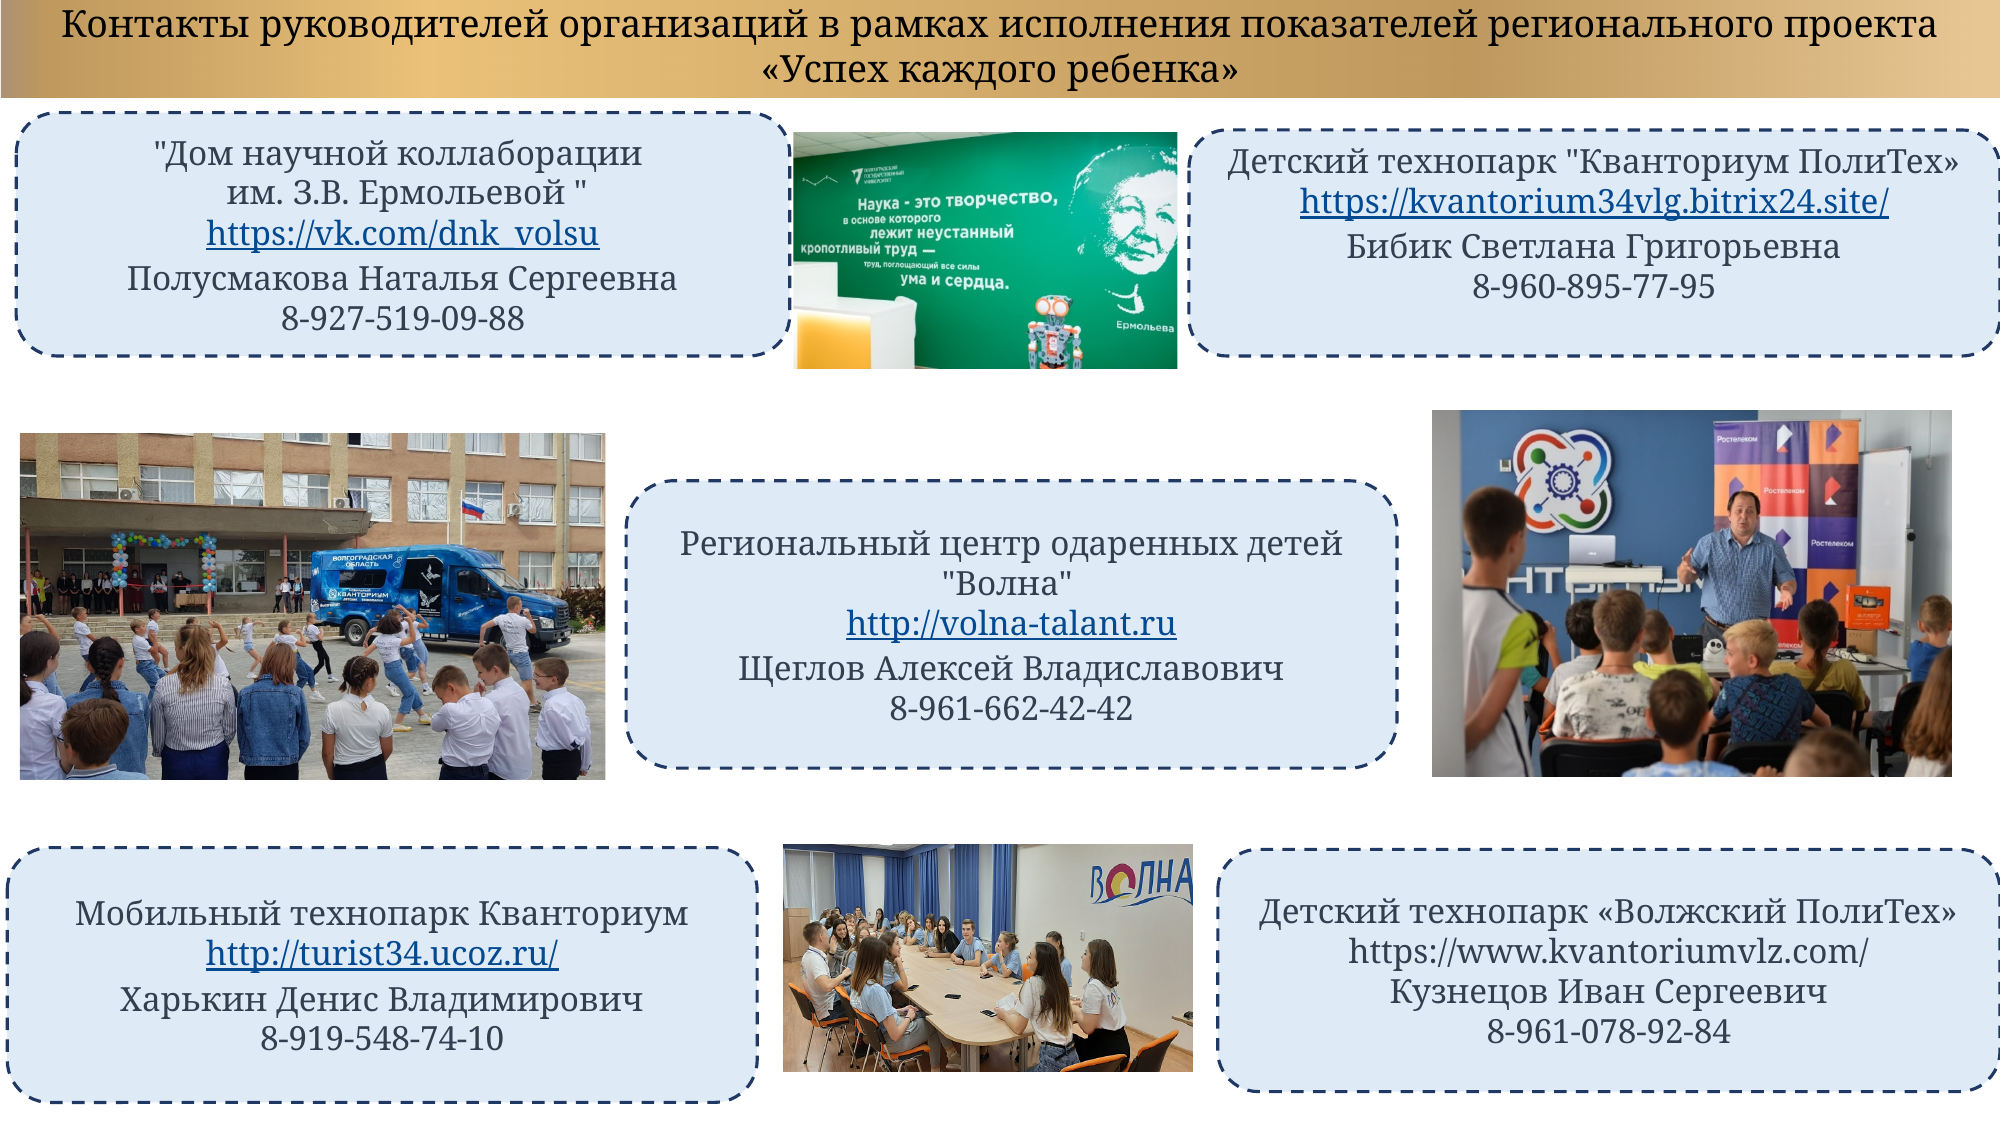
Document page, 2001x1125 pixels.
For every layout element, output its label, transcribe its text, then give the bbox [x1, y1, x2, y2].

text_box "Дом научной коллаборации им. З.В. Ермольевой " https://vk.com/dnk_volsu Полусмакова Наталья Сергеевна 8-927-519-09-88 [15, 111, 791, 358]
text_box Детский технопарк "Кванториум ПолиТех» https://kvantorium34vlg.bitrix24.site/ Бибик Светлана Григорьевна 8-960-895-77-95 [1187, 128, 2000, 358]
text_box [0, 1, 2000, 91]
picture [782, 843, 1193, 1072]
text_box Контакты руководителей организаций в рамках исполнения показателей регионального проекта «Успех каждого ребенка» [0, 91, 2000, 98]
picture [19, 433, 606, 780]
text_box Мобильный технопарк Кванториум http://turist34.ucoz.ru/ Харькин Денис Владимирович 8-919-548-74-10 [6, 846, 759, 1104]
picture [1432, 410, 1952, 778]
picture [793, 132, 1178, 369]
text_box Региональный центр одаренных детей "Волна" http://volna-talant.ru Щеглов Алексей Владиславович 8-961-662-42-42 [625, 479, 1399, 770]
text_box Детский технопарк «Волжский ПолиТех» https://www.kvantoriumvlz.com/ Кузнецов Иван Сергеевич 8-961-078-92-84 [1216, 848, 2000, 1093]
